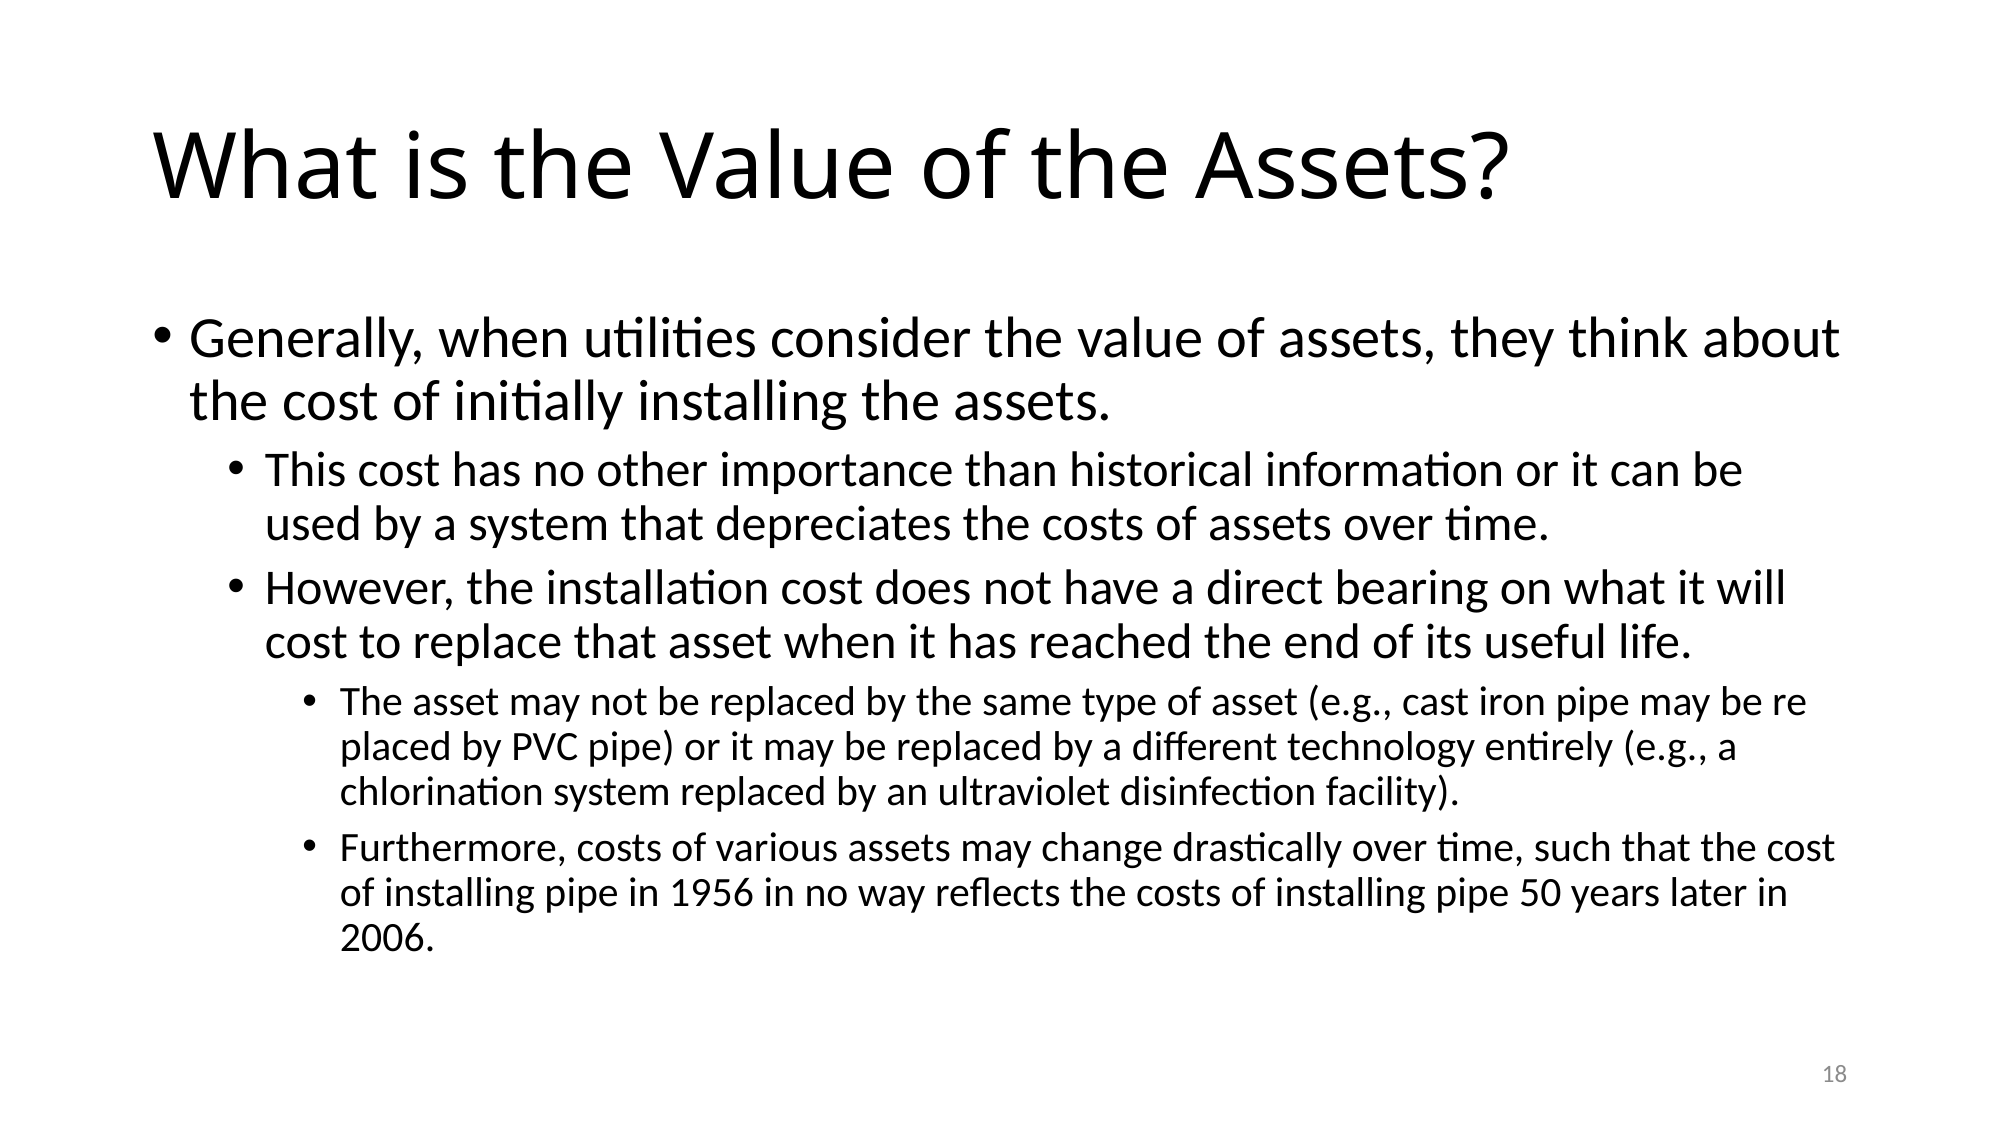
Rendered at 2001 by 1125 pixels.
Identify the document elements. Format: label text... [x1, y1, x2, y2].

title What is the Value of the Assets? [137, 59, 1863, 278]
slide_number 18 [1412, 1042, 1863, 1103]
list Generally, when utilities consider the value of assets, they think about the cost of initially installing the assets. This cost has no other importance than historical information or it can be used by a system that depreciates the costs of assets over time. However, the installation cost does not have a direct bearing on what it will cost to replace that asset when it has reached the end of its useful life. The asset may not be replaced by the same type of asset (e.g., cast iron pipe may be re placed by PVC pipe) or it may be replaced by a different technology entirely (e.g., a chlorination system replaced by an ultraviolet disinfection facility). Furthermore, costs of various assets may change drastically over time, such that the cost of installing pipe in 1956 in no way reflects the costs of installing pipe 50 years later in 2006. [137, 299, 1863, 1014]
